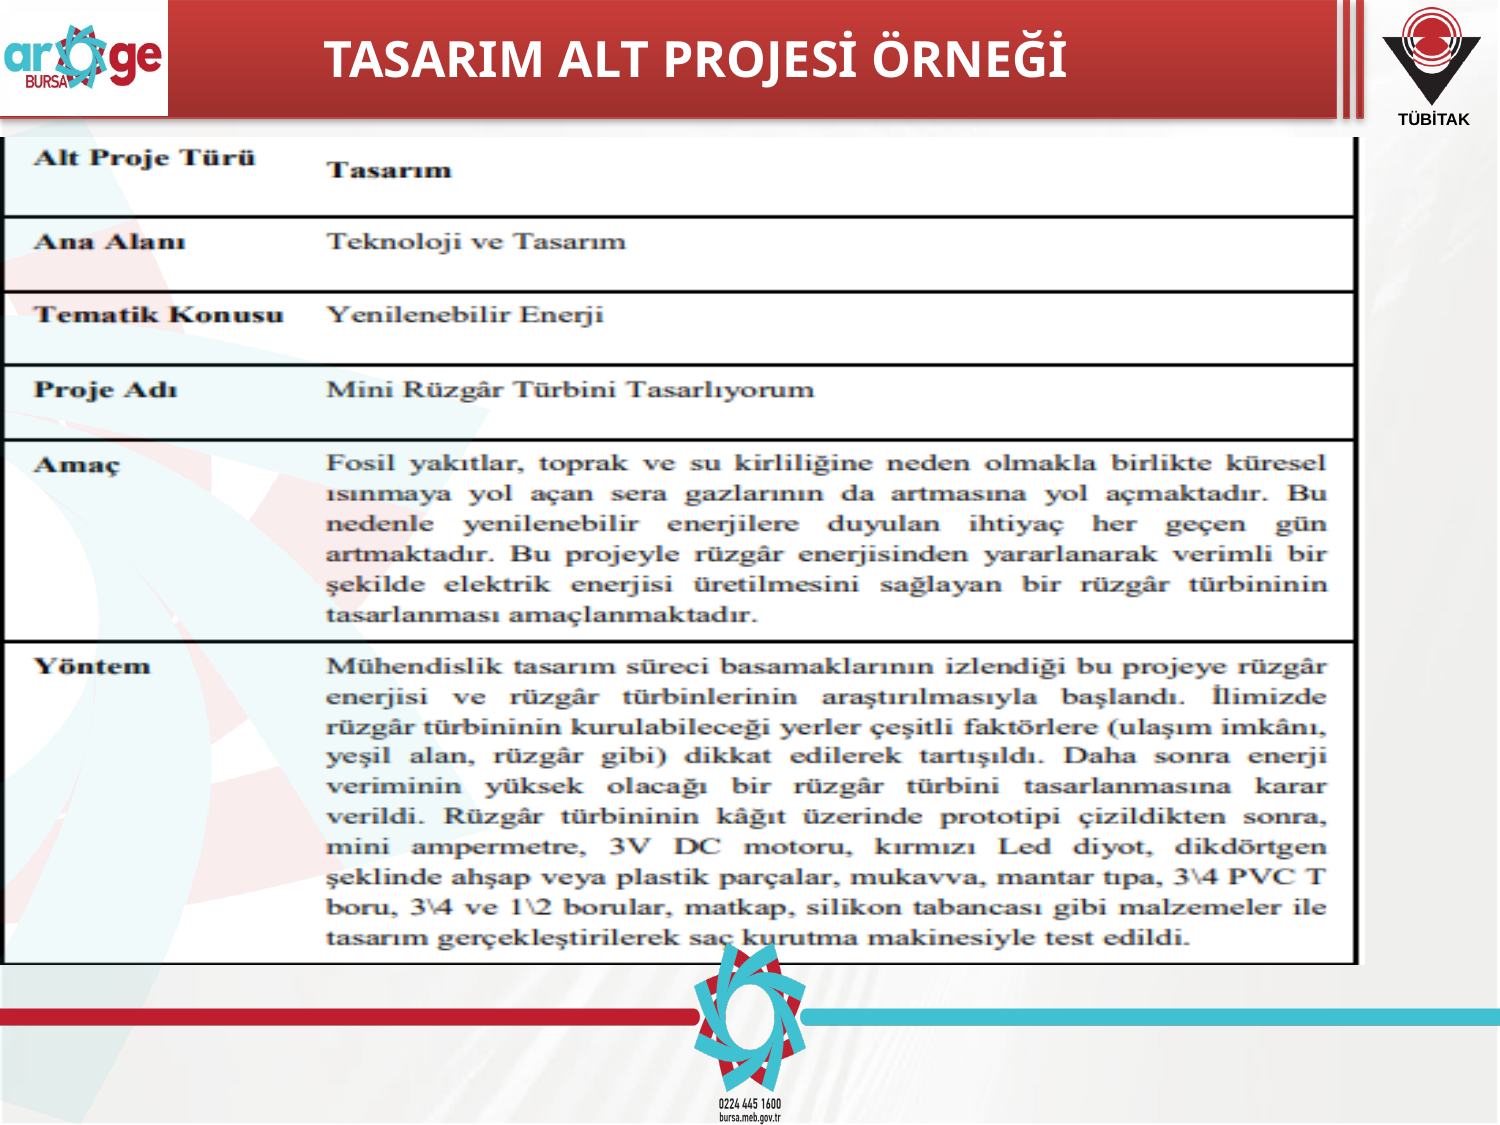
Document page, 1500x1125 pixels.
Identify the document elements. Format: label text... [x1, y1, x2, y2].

title TASARIM ALT PROJESİ ÖRNEĞİ [170, 0, 1341, 116]
picture [0, 0, 1500, 1125]
